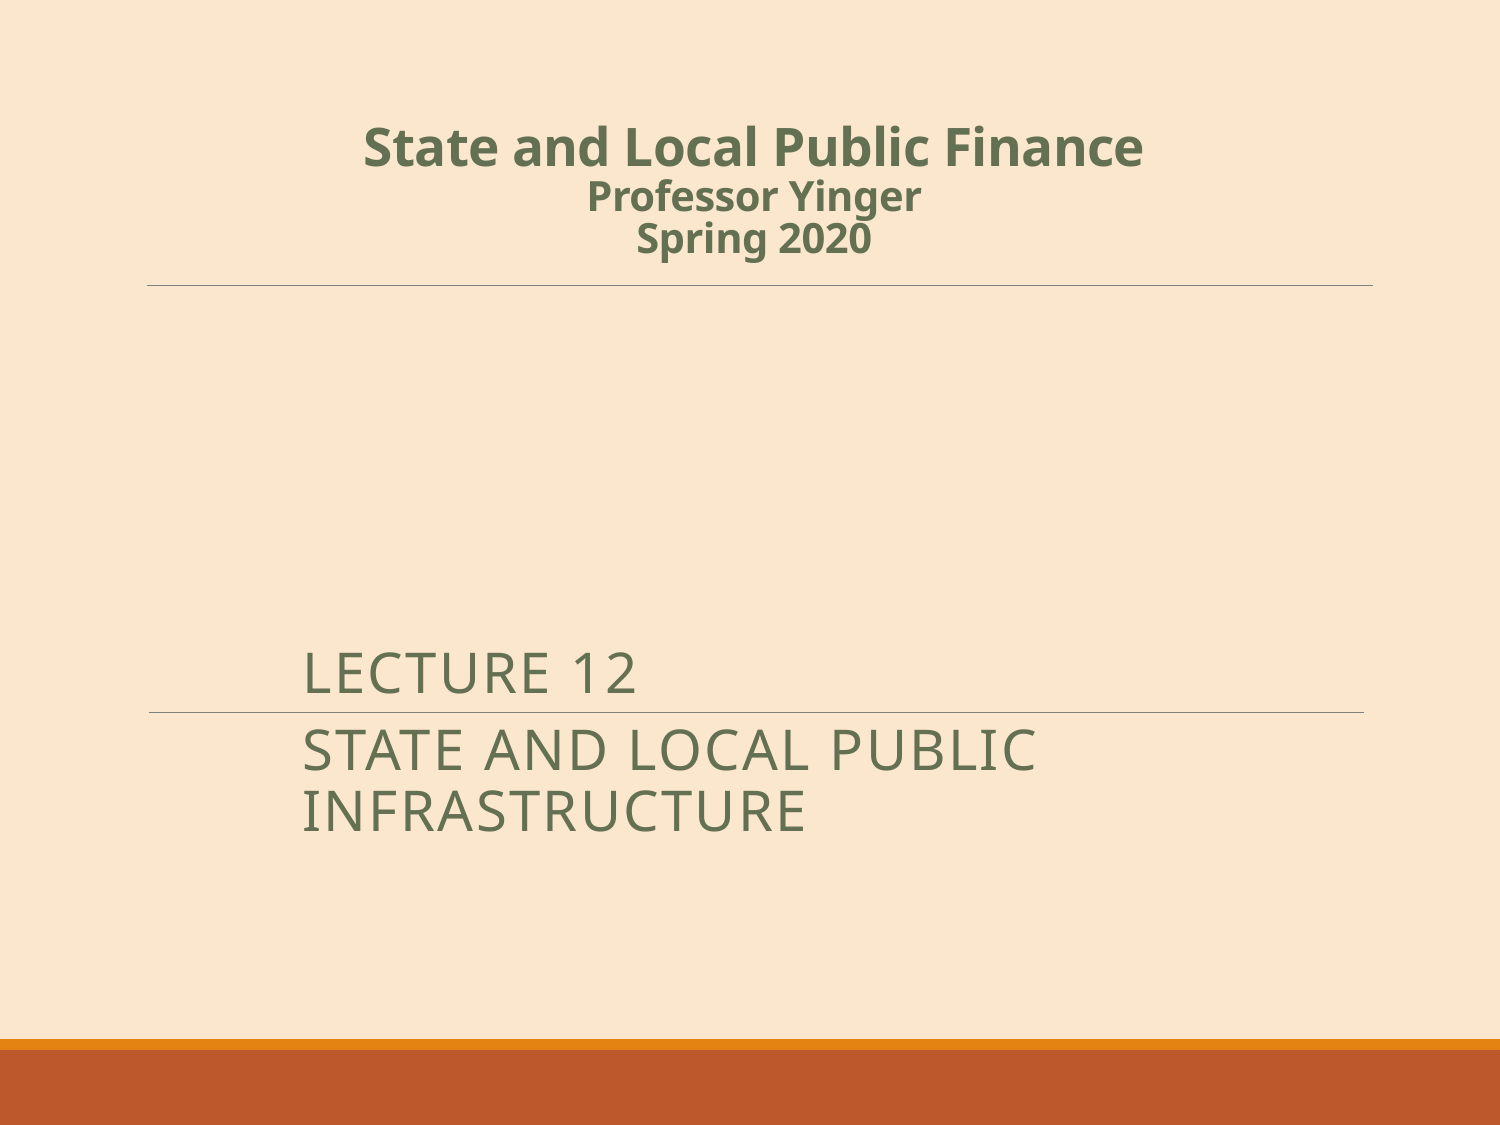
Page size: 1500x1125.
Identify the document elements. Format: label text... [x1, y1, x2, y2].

subtitle Lecture 12 state and local public infrastructure [287, 637, 1443, 904]
title State and Local Public Finance Professor Yinger Spring 2020 [115, 114, 1393, 270]
